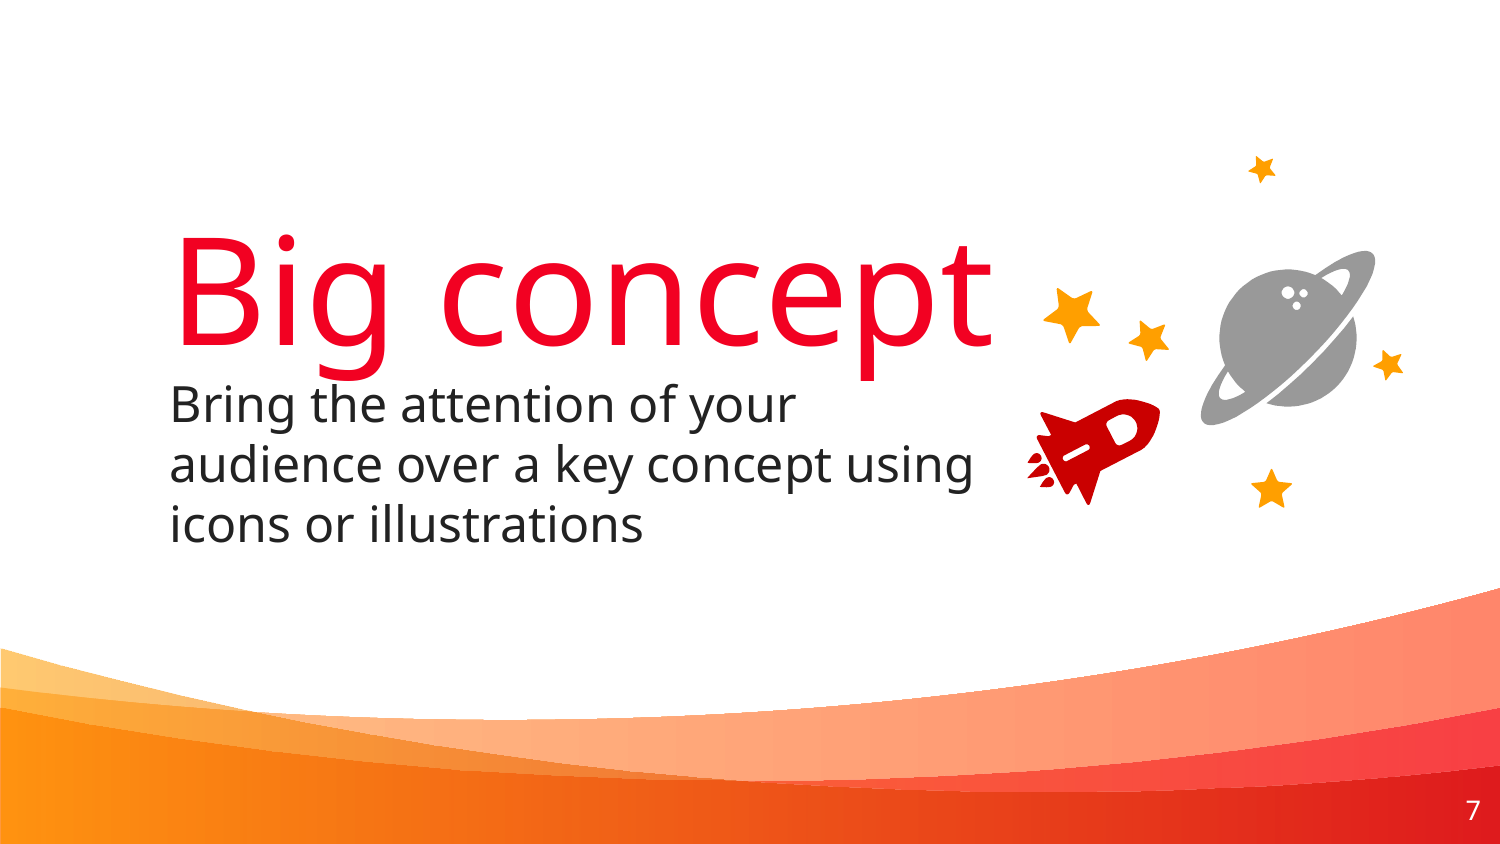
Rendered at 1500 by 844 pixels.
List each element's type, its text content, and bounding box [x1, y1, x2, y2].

text_box [1380, 350, 1403, 381]
text_box [1043, 288, 1100, 344]
subtitle Bring the attention of your audience over a key concept using icons or illustrations [169, 372, 1012, 501]
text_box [1200, 250, 1376, 426]
text_box [1128, 320, 1169, 361]
title Big concept [169, 184, 1012, 372]
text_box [1032, 387, 1149, 504]
text_box [1248, 156, 1276, 184]
slide_number ‹#› [1391, 779, 1482, 844]
text_box [1251, 468, 1292, 508]
